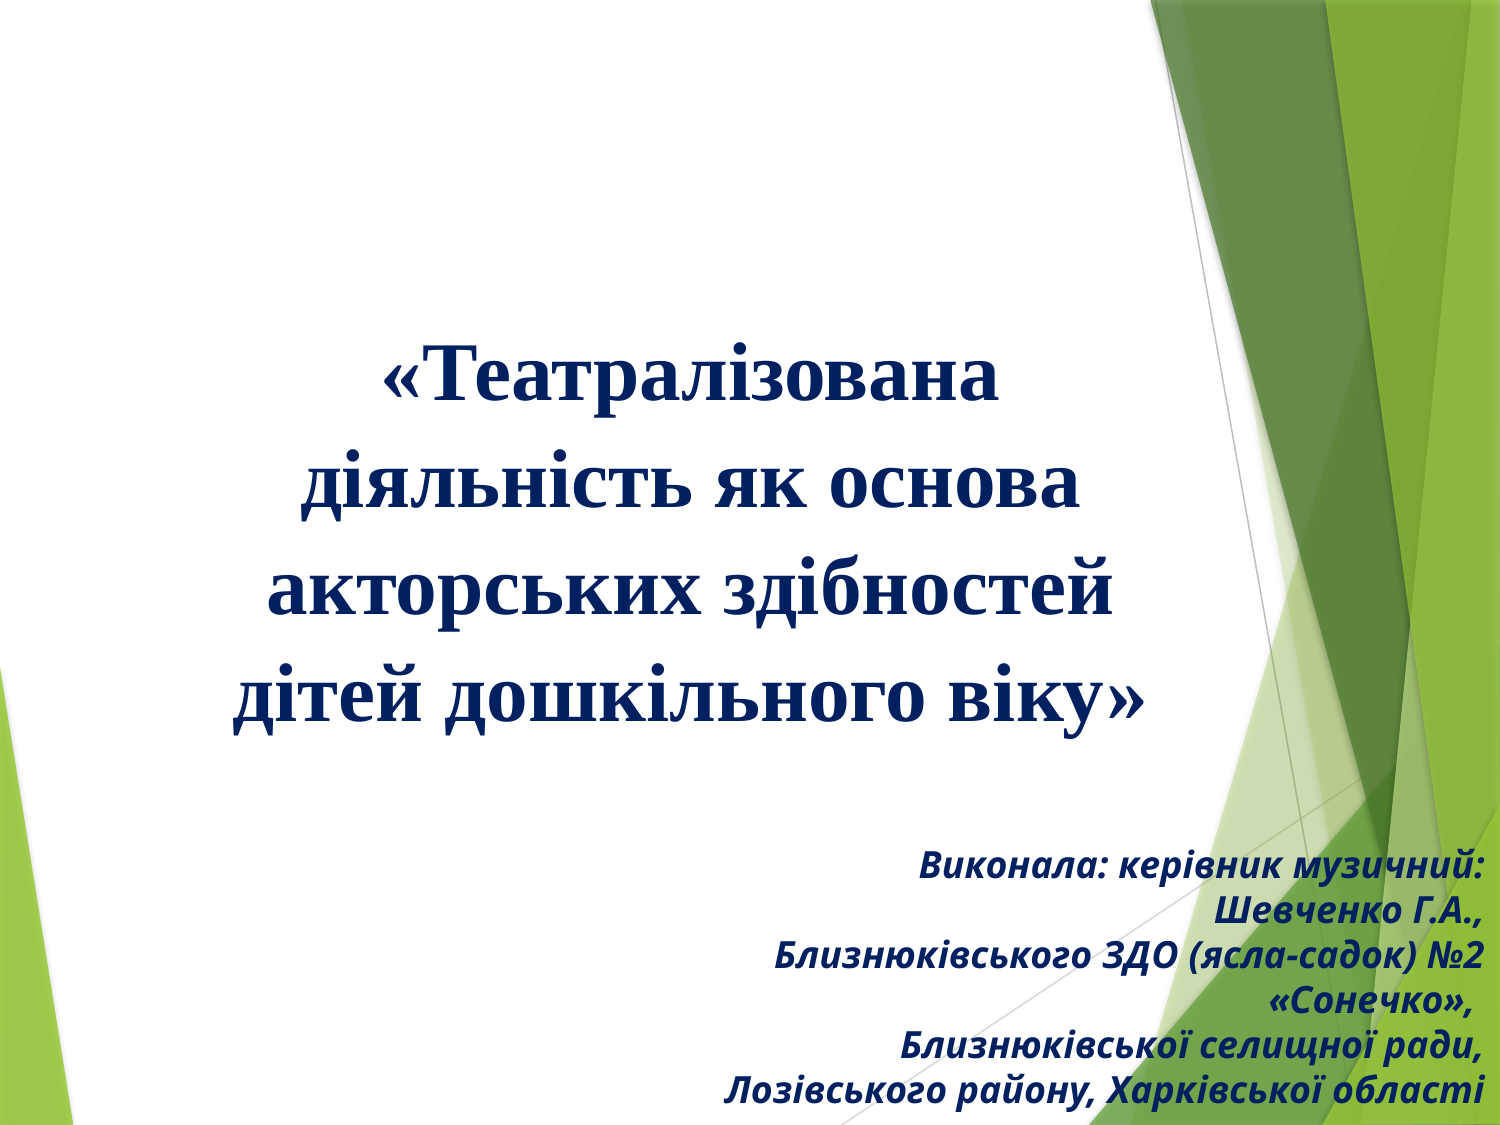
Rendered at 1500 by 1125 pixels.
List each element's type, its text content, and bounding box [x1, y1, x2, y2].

text_box Виконала: керівник музичний: Шевченко Г.А., Близнюківського ЗДО (ясла-садок) №2 «Сонечко», Близнюківської селищної ради, Лозівського району, Харківської області [667, 834, 1500, 1119]
text_box «Театралізована діяльність як основа акторських здібностей дітей дошкільного віку» [182, 302, 1199, 746]
